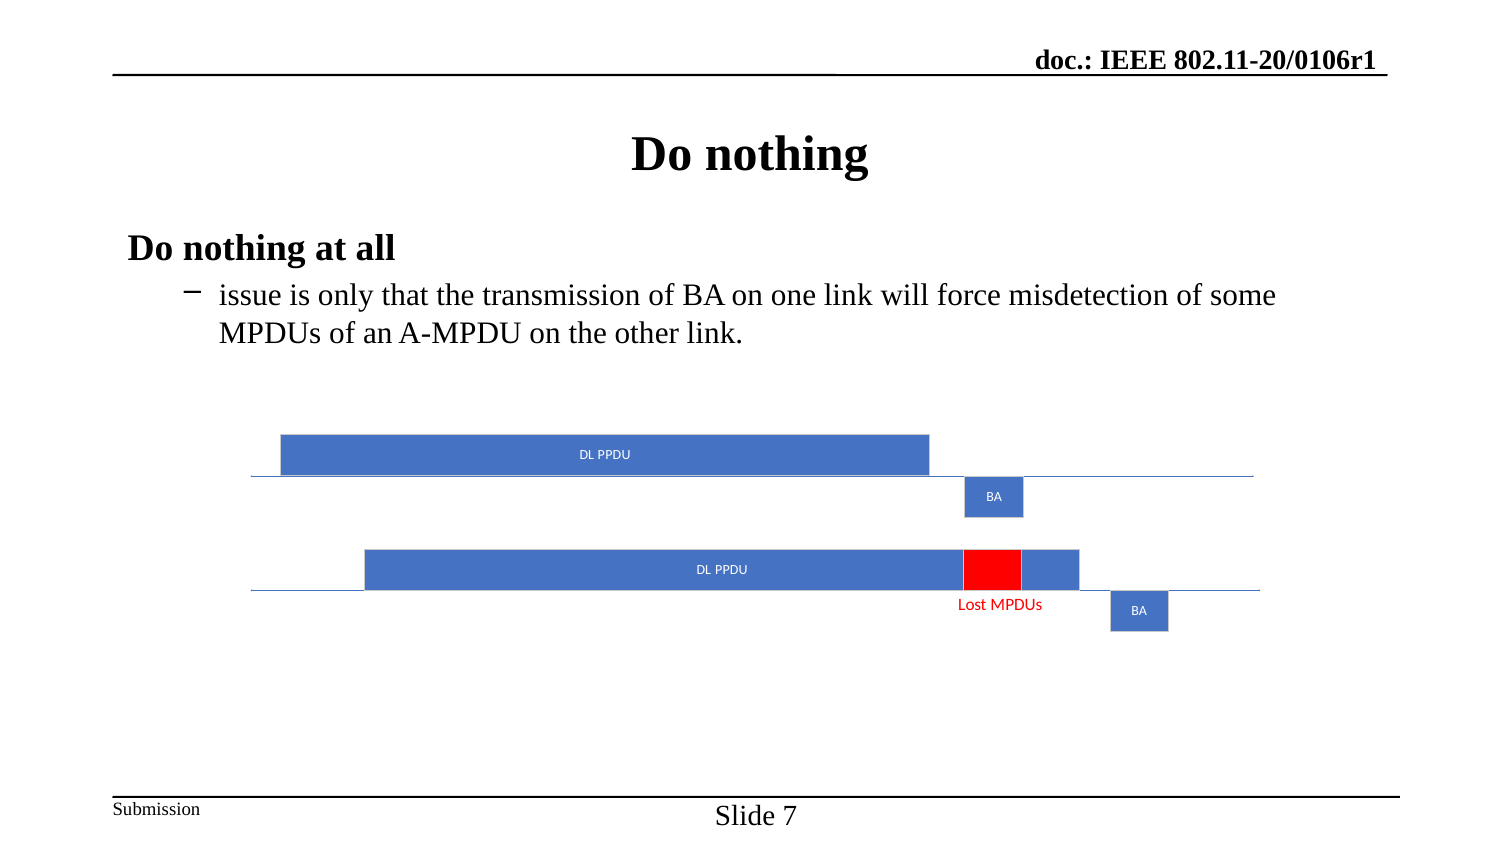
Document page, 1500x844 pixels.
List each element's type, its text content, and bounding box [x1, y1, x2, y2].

title Do nothing [112, 84, 1388, 216]
picture [248, 432, 1261, 633]
list Do nothing at all issue is only that the transmission of BA on one link will force misdetection of some MPDUs of an A-MPDU on the other link. [112, 216, 1388, 703]
slide_number Slide 7 [714, 796, 798, 833]
